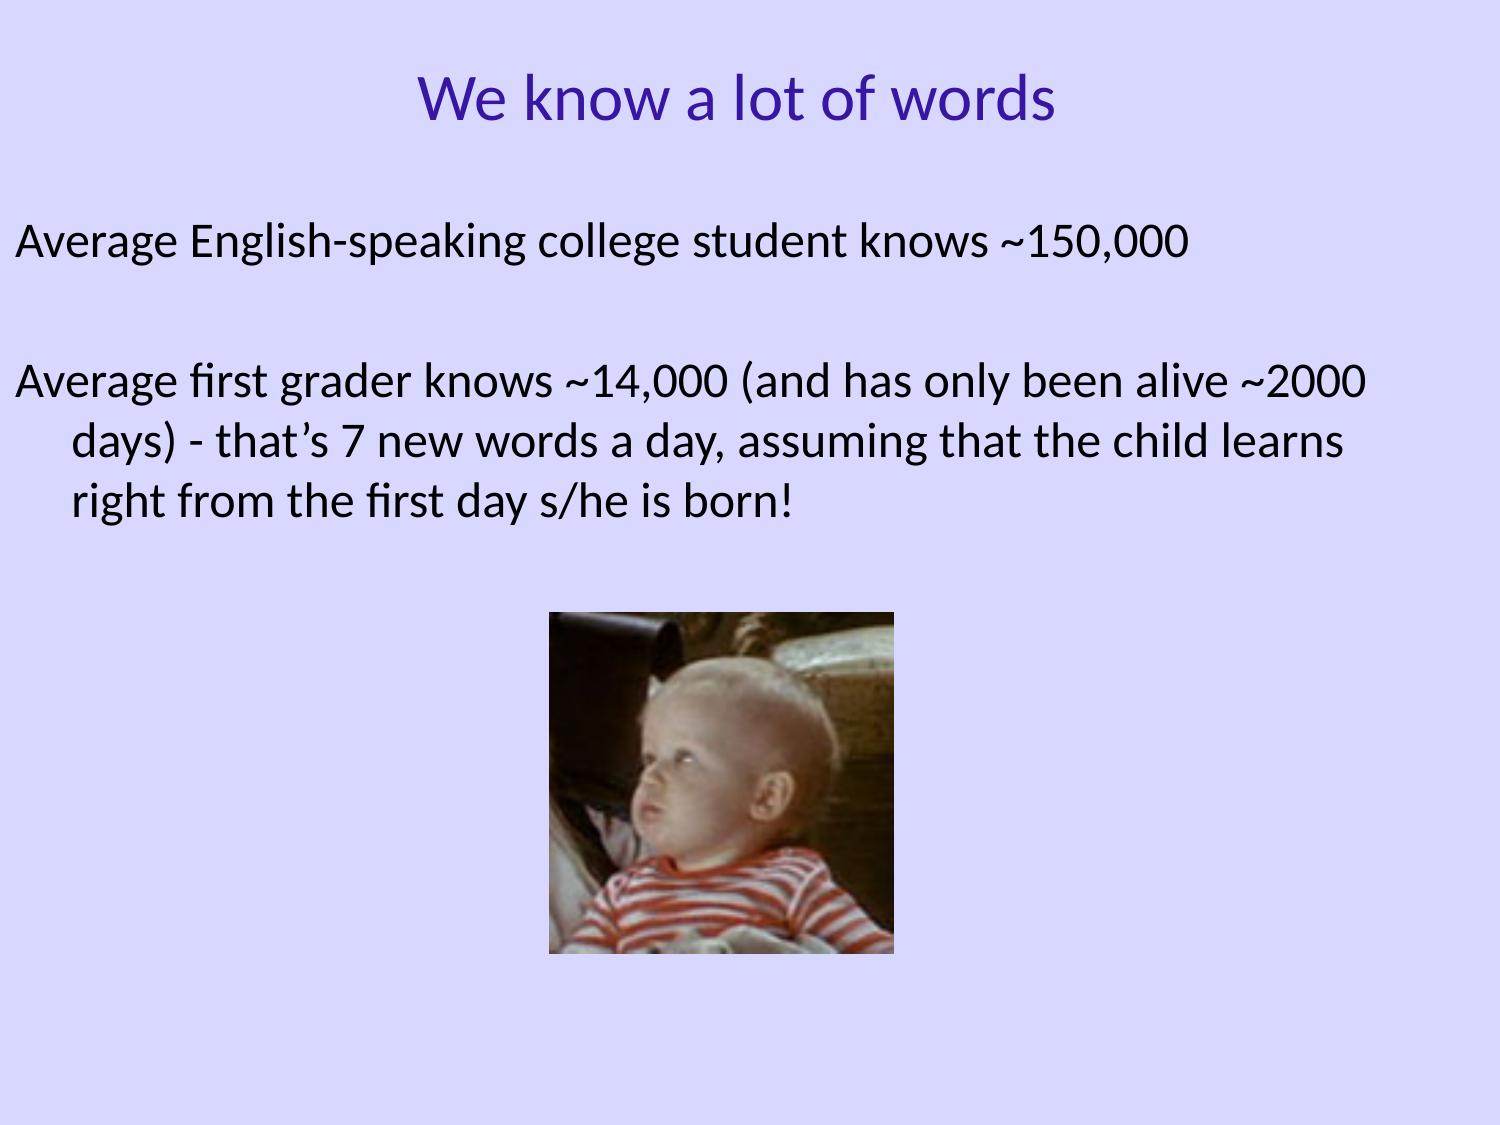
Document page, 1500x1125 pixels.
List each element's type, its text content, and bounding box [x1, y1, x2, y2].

list Average English-speaking college student knows ~150,000 Average first grader knows ~14,000 (and has only been alive ~2000 days) - that’s 7 new words a day, assuming that the child learns right from the first day s/he is born! [0, 199, 1463, 876]
picture [549, 612, 894, 954]
title We know a lot of words [99, 0, 1376, 188]
